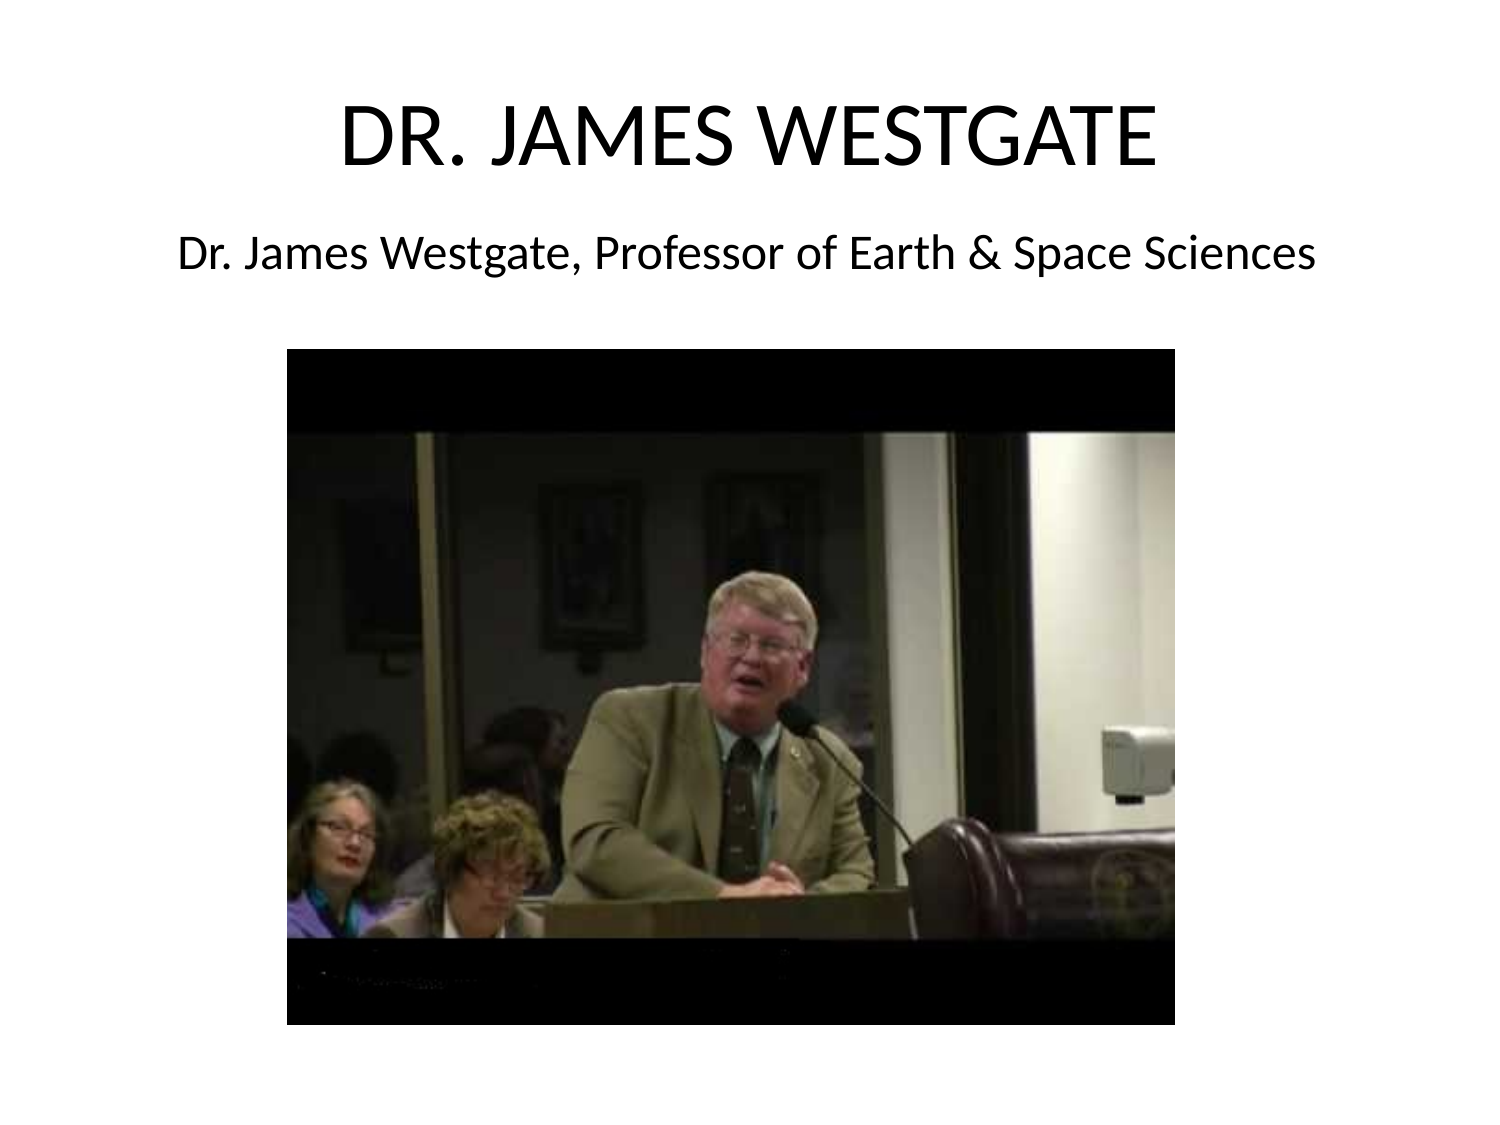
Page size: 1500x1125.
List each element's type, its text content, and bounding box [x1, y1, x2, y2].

title DR. JAMES WESTGATE [75, 45, 1425, 213]
text_box Dr. James Westgate, Professor of Earth & Space Sciences [160, 210, 1340, 289]
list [287, 349, 1176, 1026]
